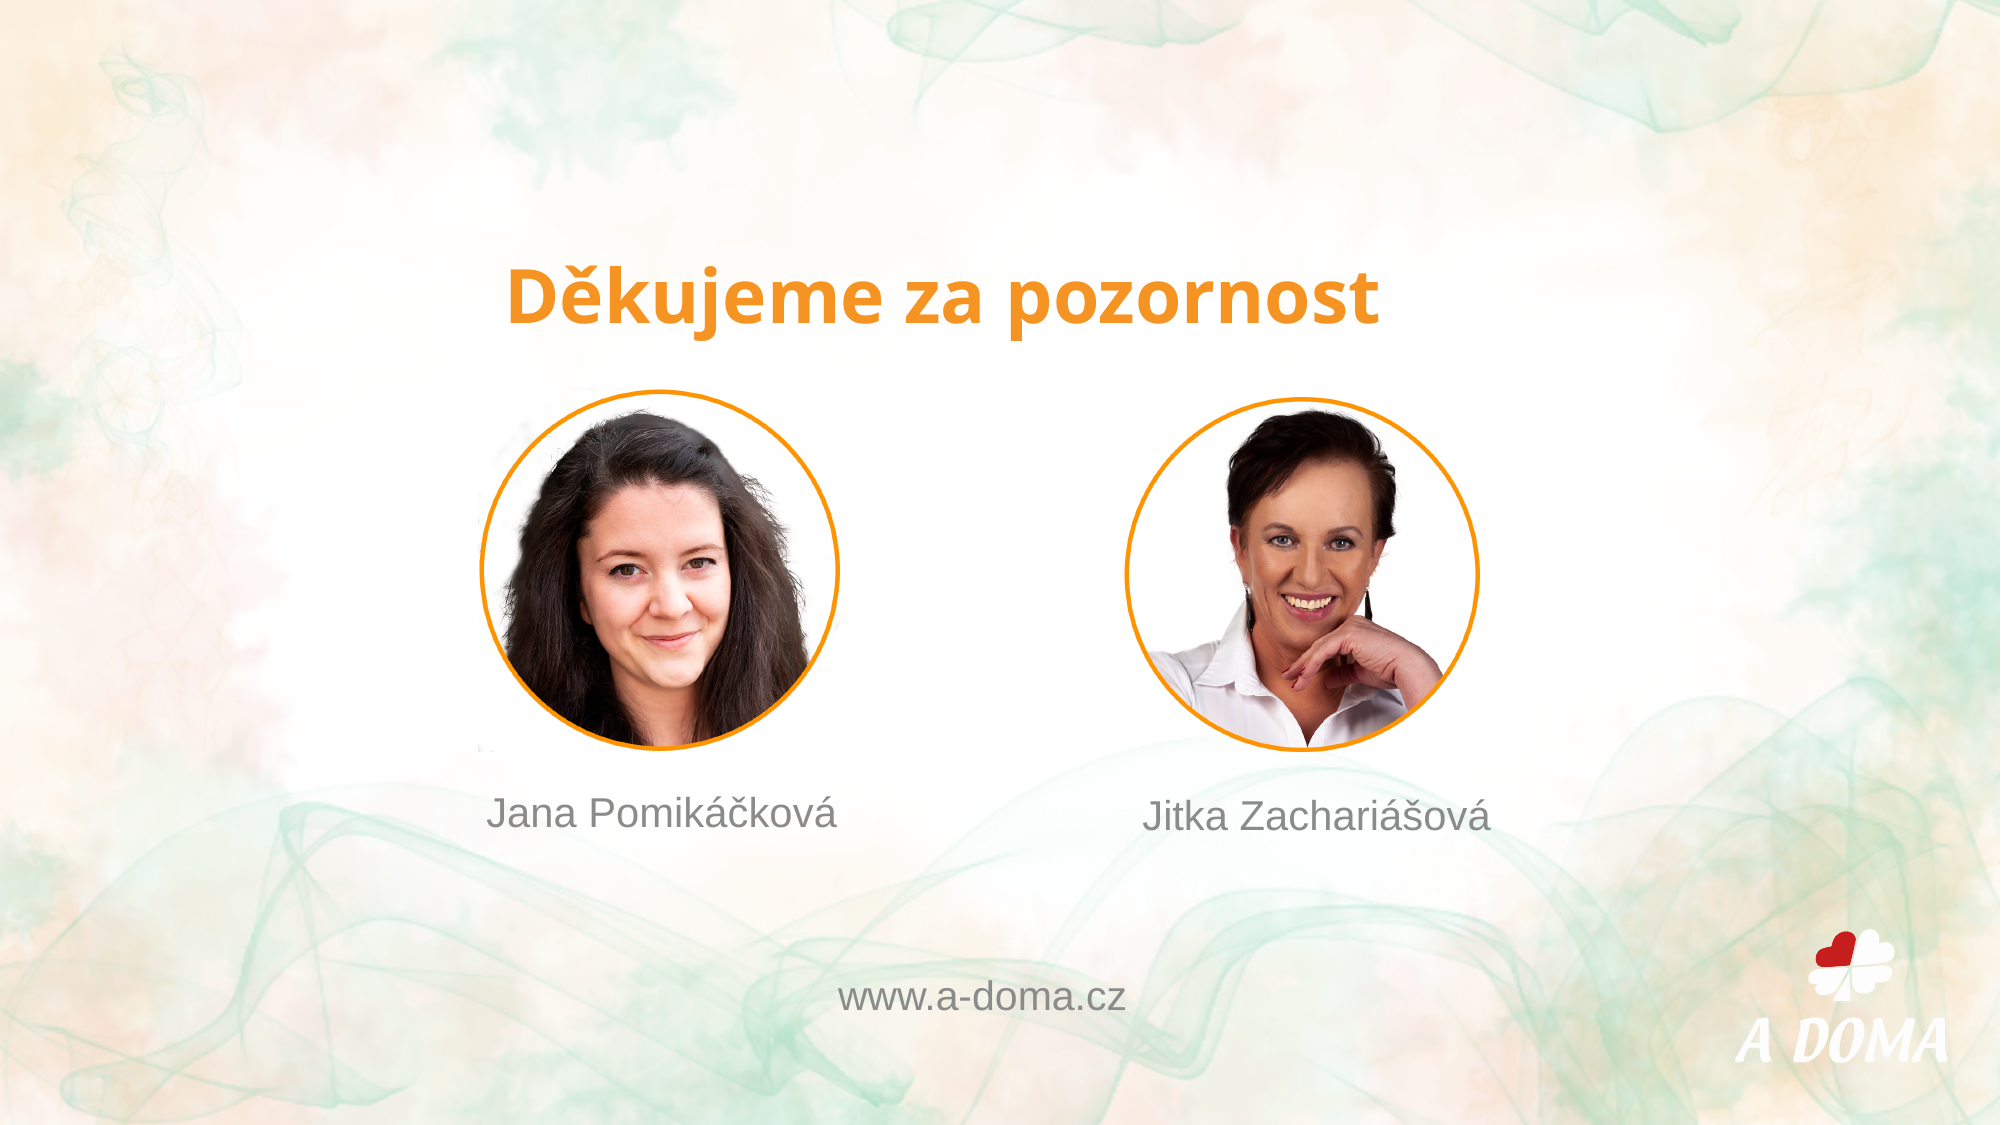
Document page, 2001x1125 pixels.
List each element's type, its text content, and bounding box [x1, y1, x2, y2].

text_box Jana Pomikáčková [471, 784, 874, 854]
text_box www.a-doma.cz [823, 967, 1178, 1057]
title Děkujeme za pozornost [489, 206, 1511, 347]
picture [0, 0, 2000, 1125]
text_box Jitka Zachariášová [1127, 786, 1575, 876]
